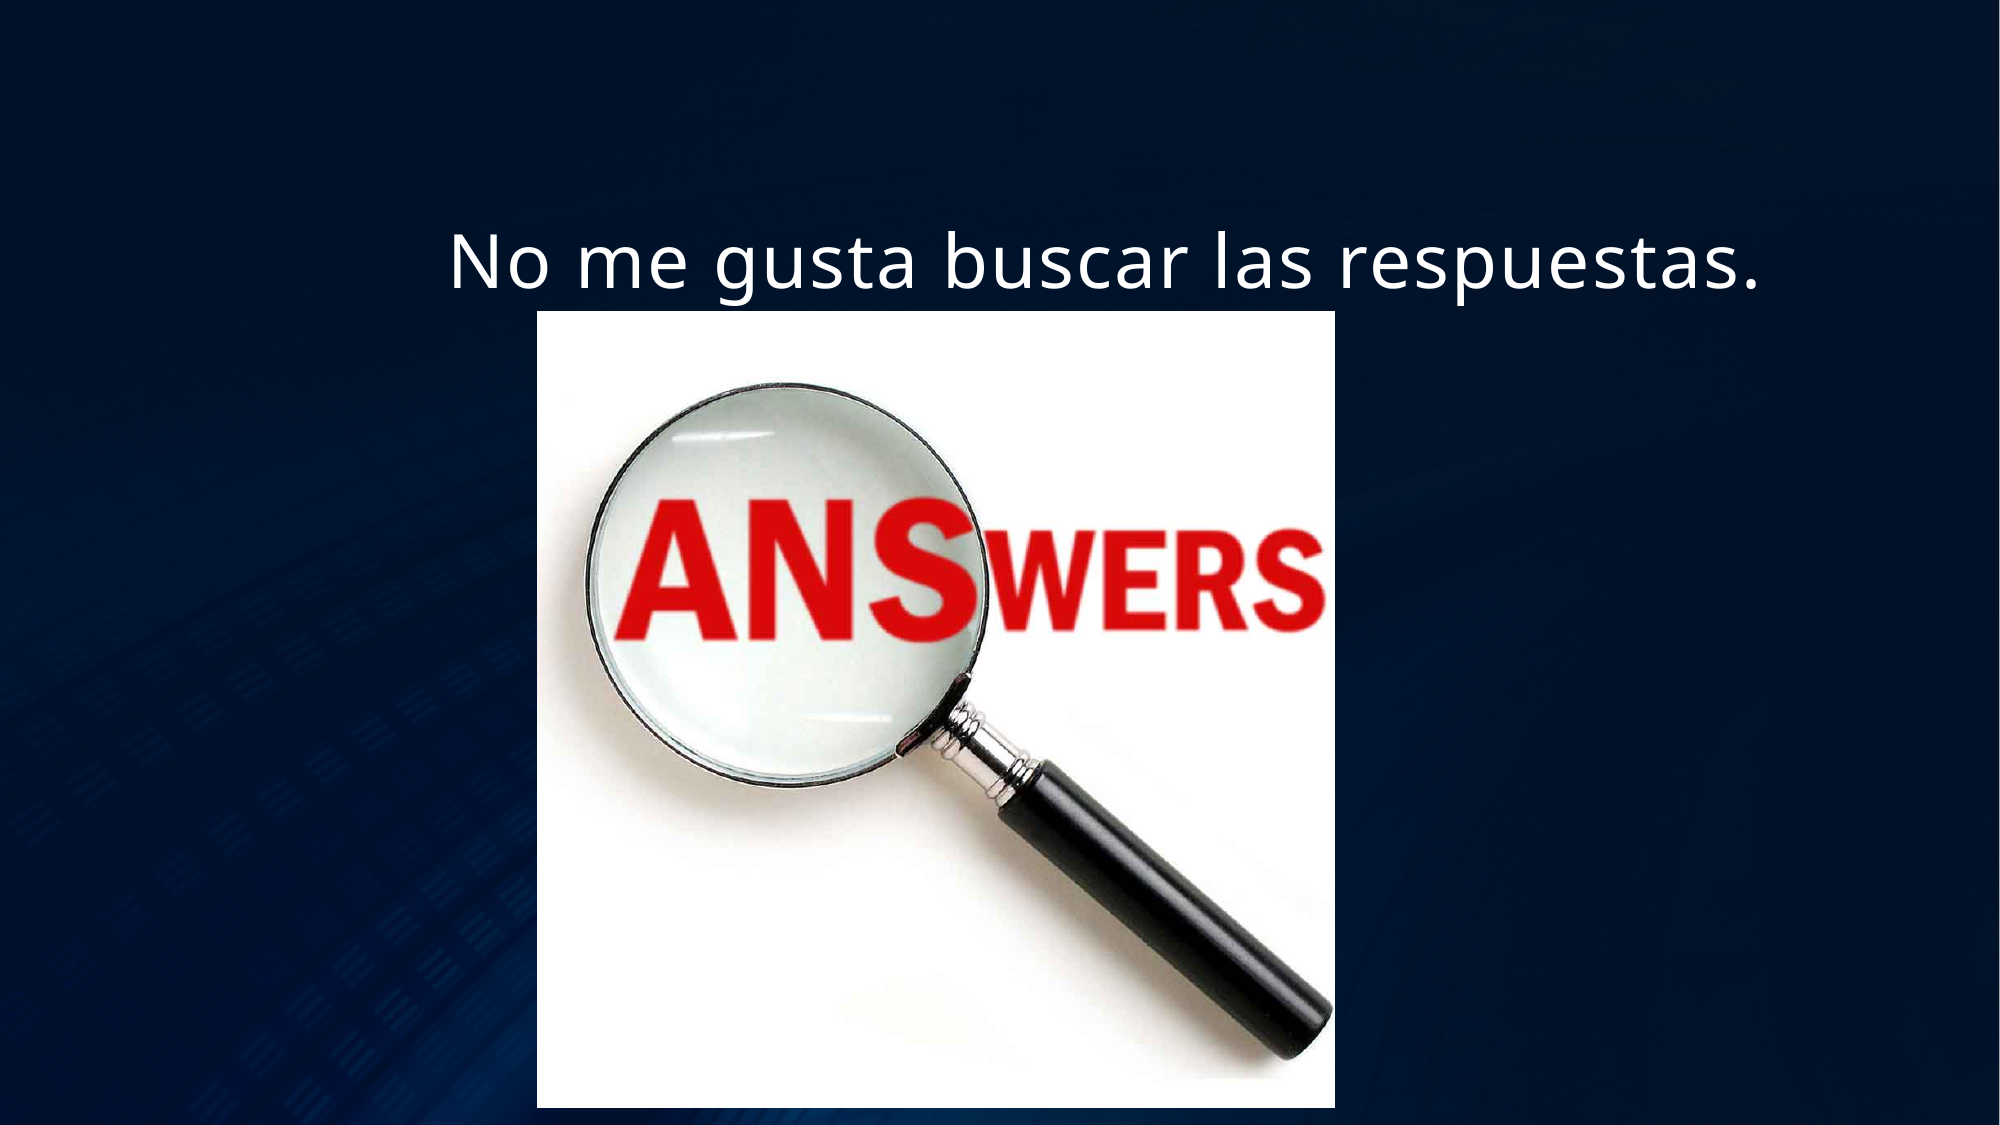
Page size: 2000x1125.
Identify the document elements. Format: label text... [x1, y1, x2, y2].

title No me gusta buscar las respuestas. [87, 75, 1913, 313]
picture [0, 0, 2000, 1125]
